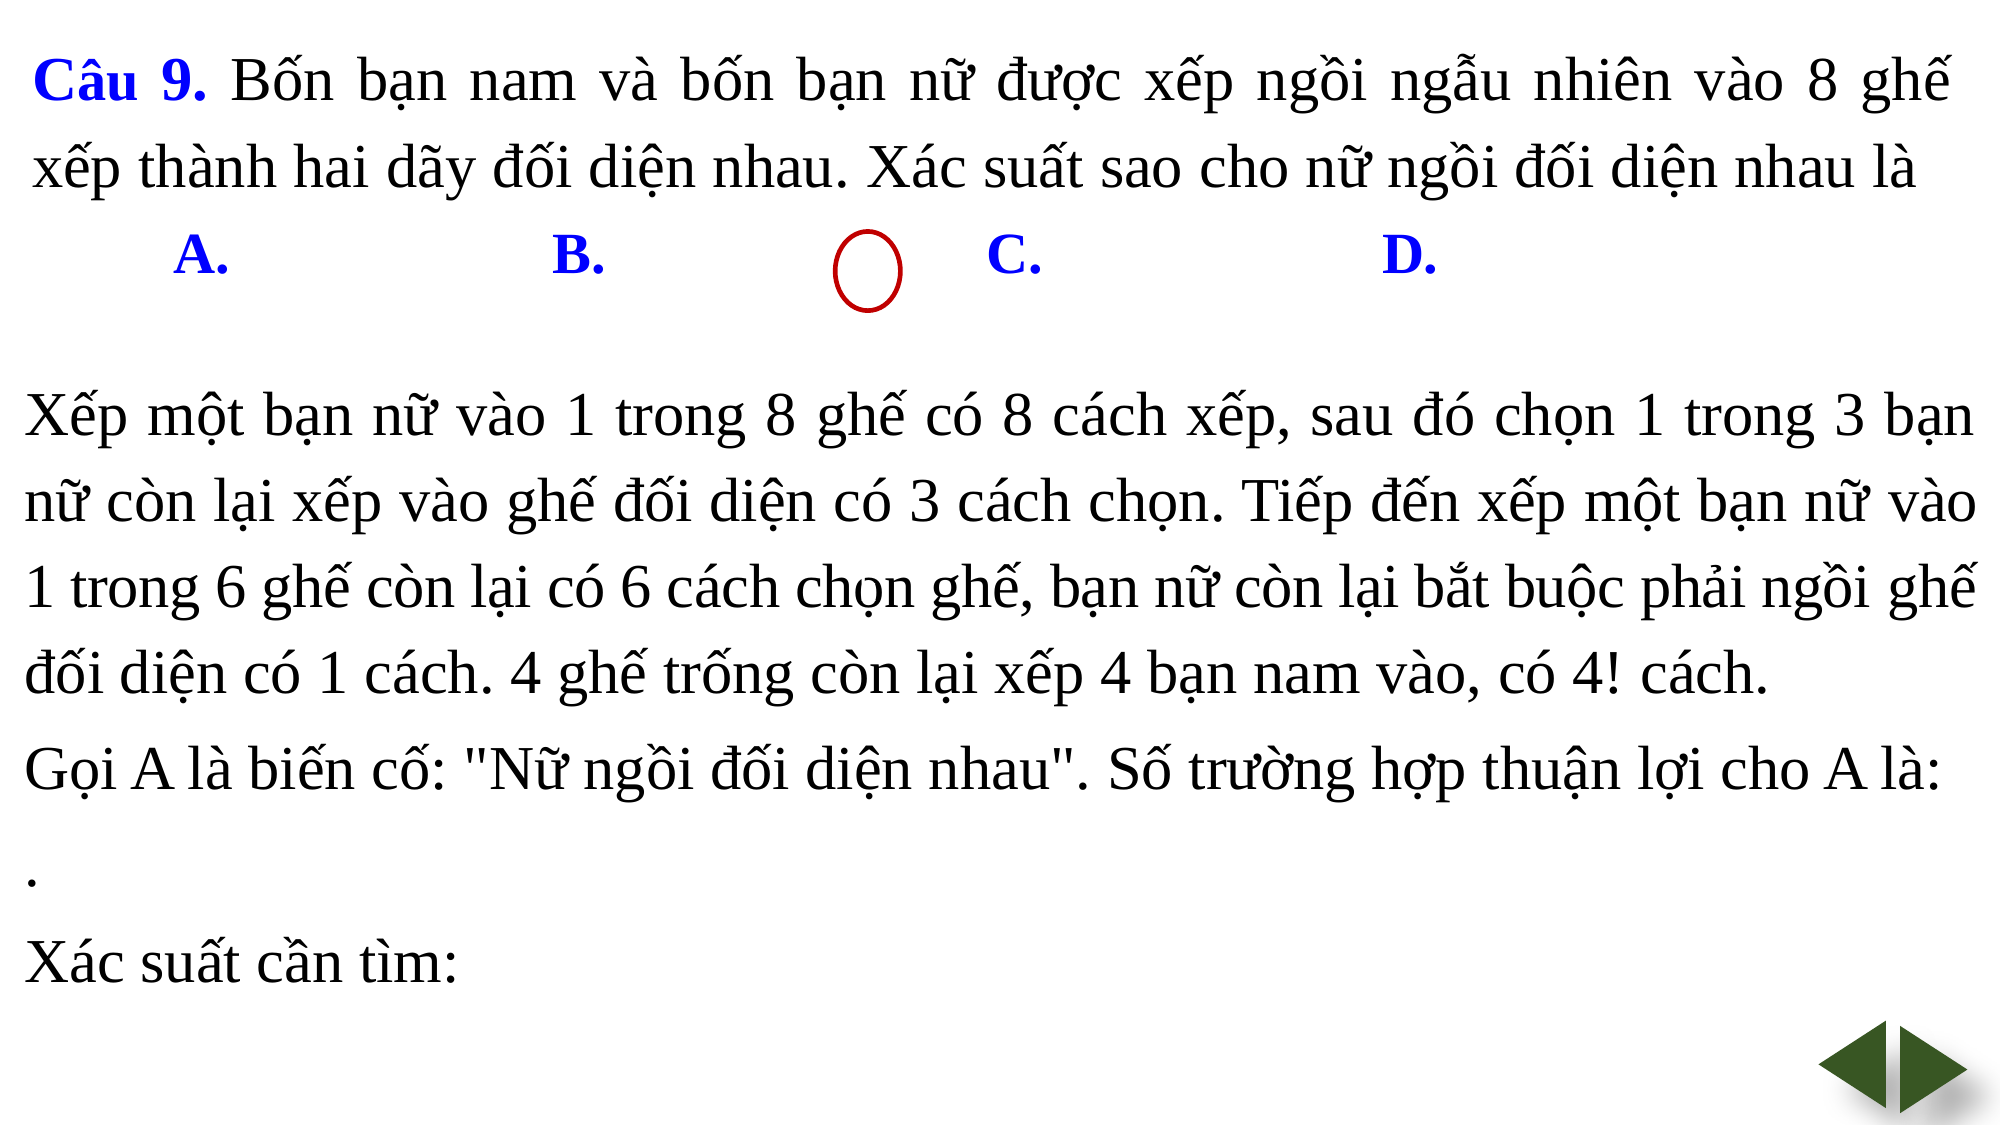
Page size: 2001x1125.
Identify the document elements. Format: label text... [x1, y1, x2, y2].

text_box [1816, 1018, 1887, 1110]
text_box [1899, 1023, 1970, 1116]
text_box k [834, 230, 902, 312]
